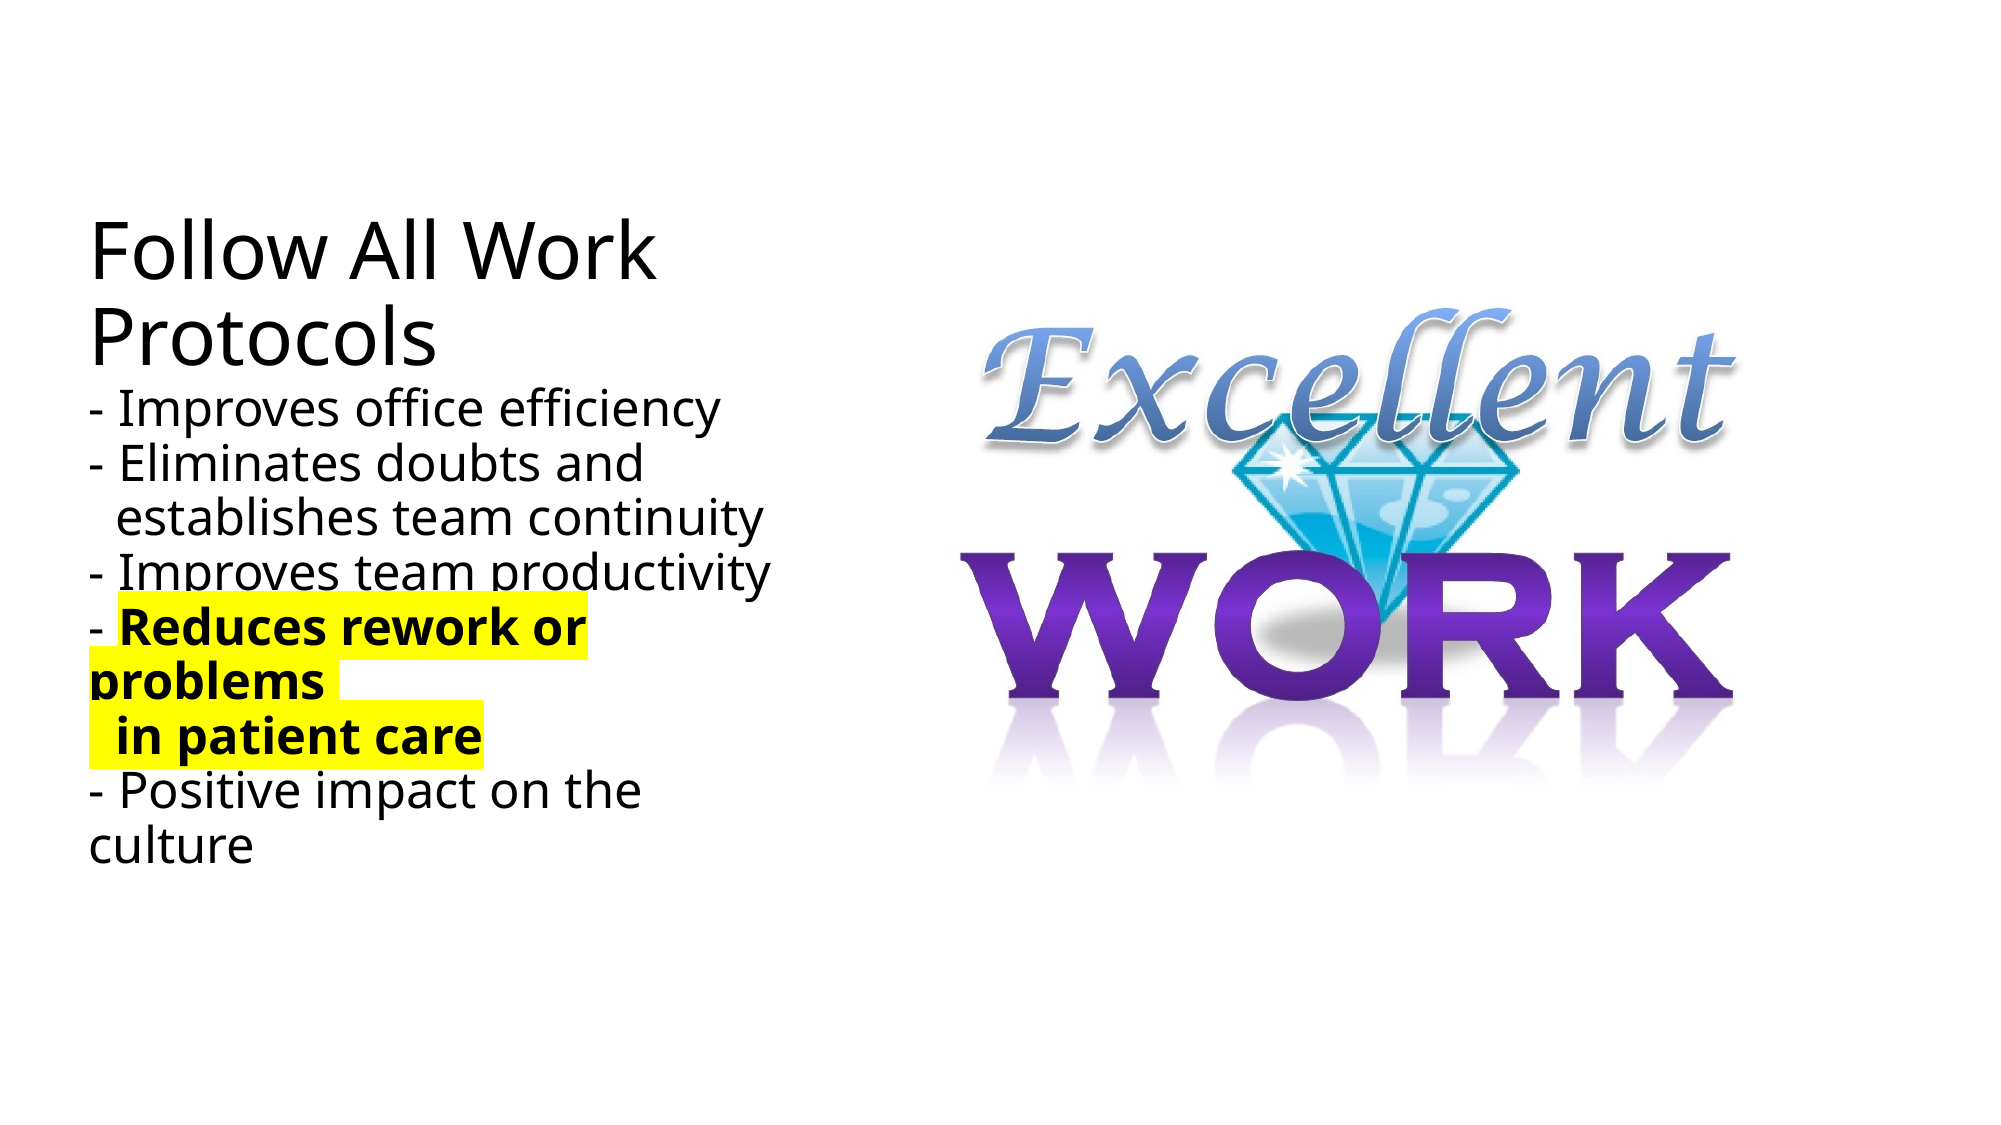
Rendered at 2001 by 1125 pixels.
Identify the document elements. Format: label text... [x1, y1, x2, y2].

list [861, 246, 1850, 839]
title Follow All Work Protocols - Improves office efficiency - Eliminates doubts and establishes team continuity - Improves team productivity - Reduces rework or problems in patient care - Positive impact on the culture [73, 167, 809, 918]
